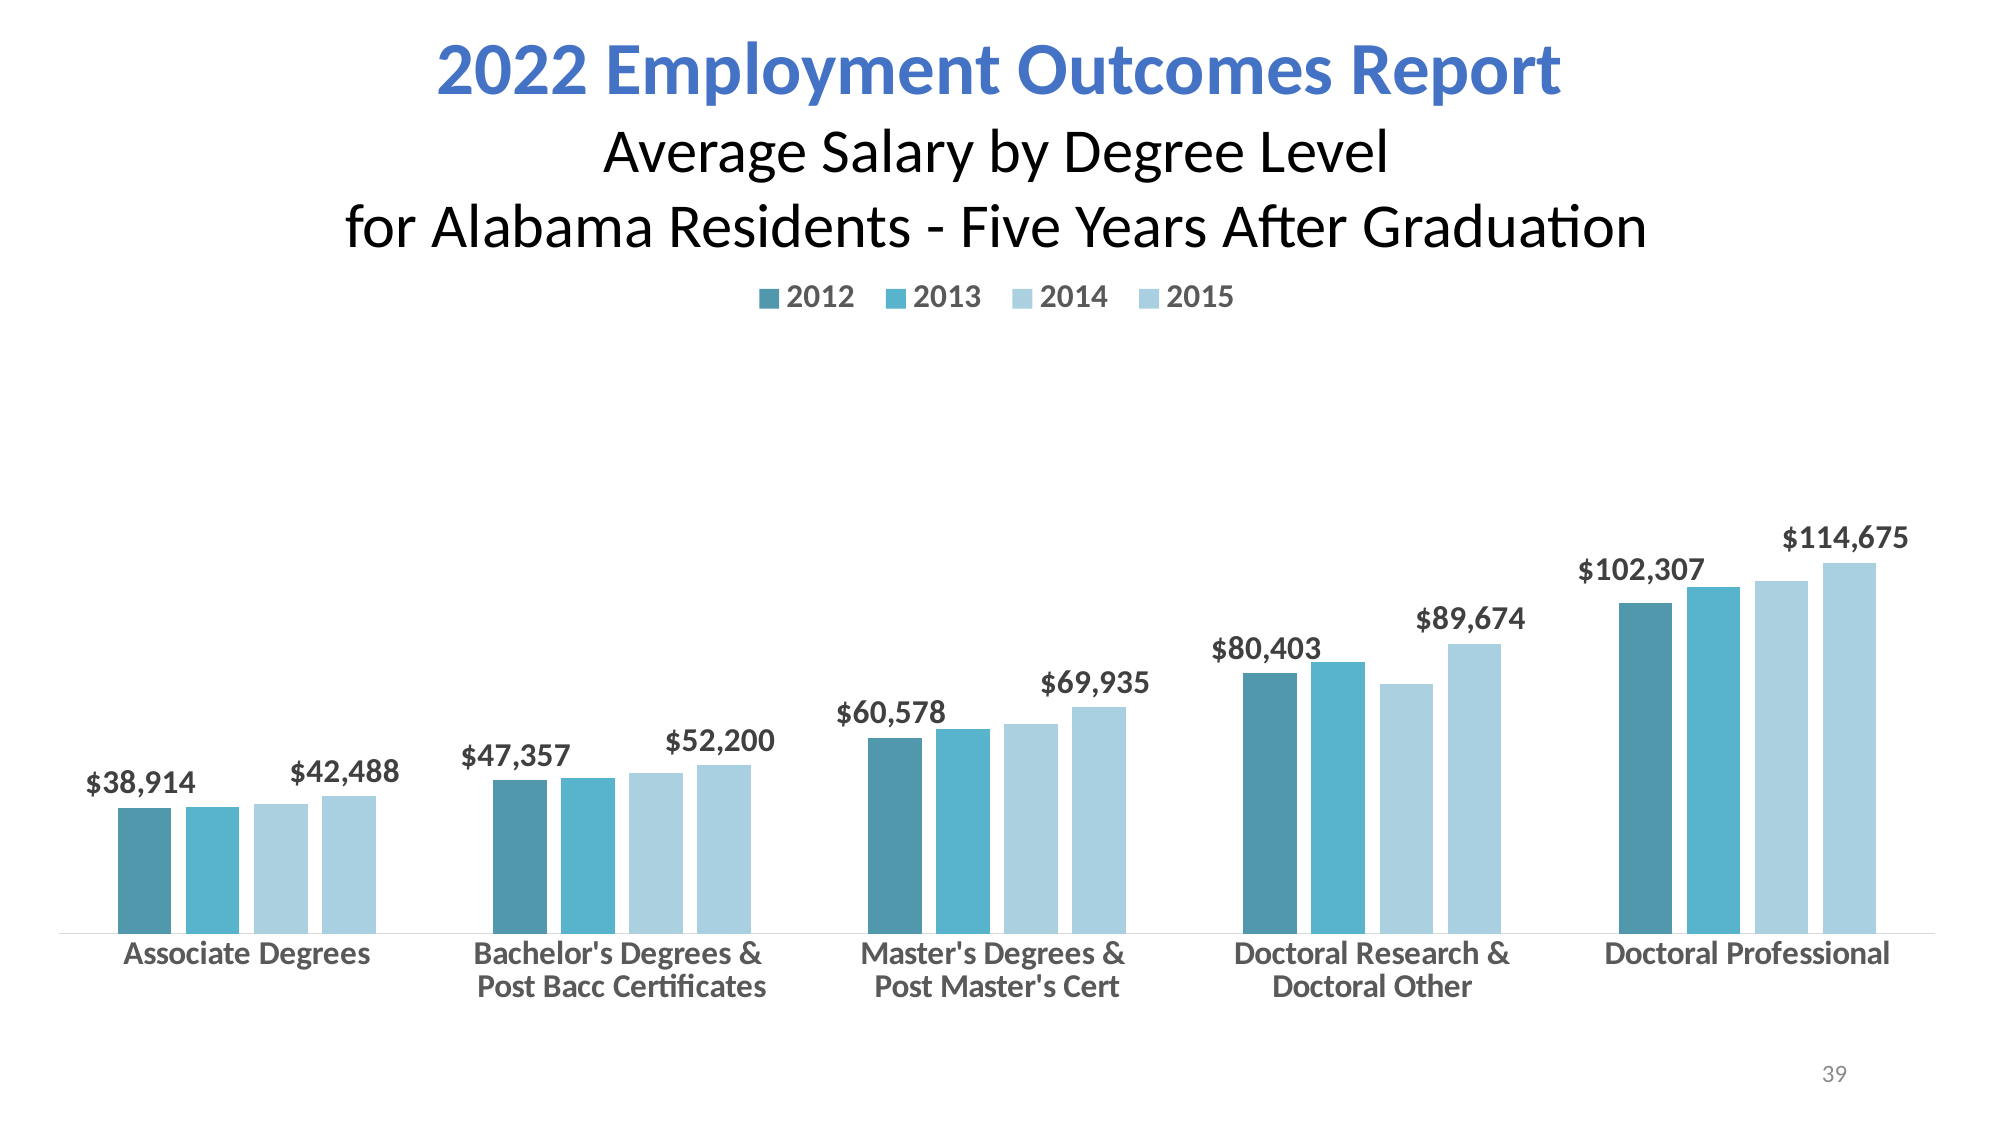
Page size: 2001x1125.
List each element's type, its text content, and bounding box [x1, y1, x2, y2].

slide_number 39 [1412, 1070, 1863, 1103]
title 2022 Employment Outcomes Report [137, 0, 1863, 102]
text_box Average Salary by Degree Level for Alabama Residents - Five Years After Graduation [0, 102, 1998, 268]
chart [29, 250, 1966, 1070]
